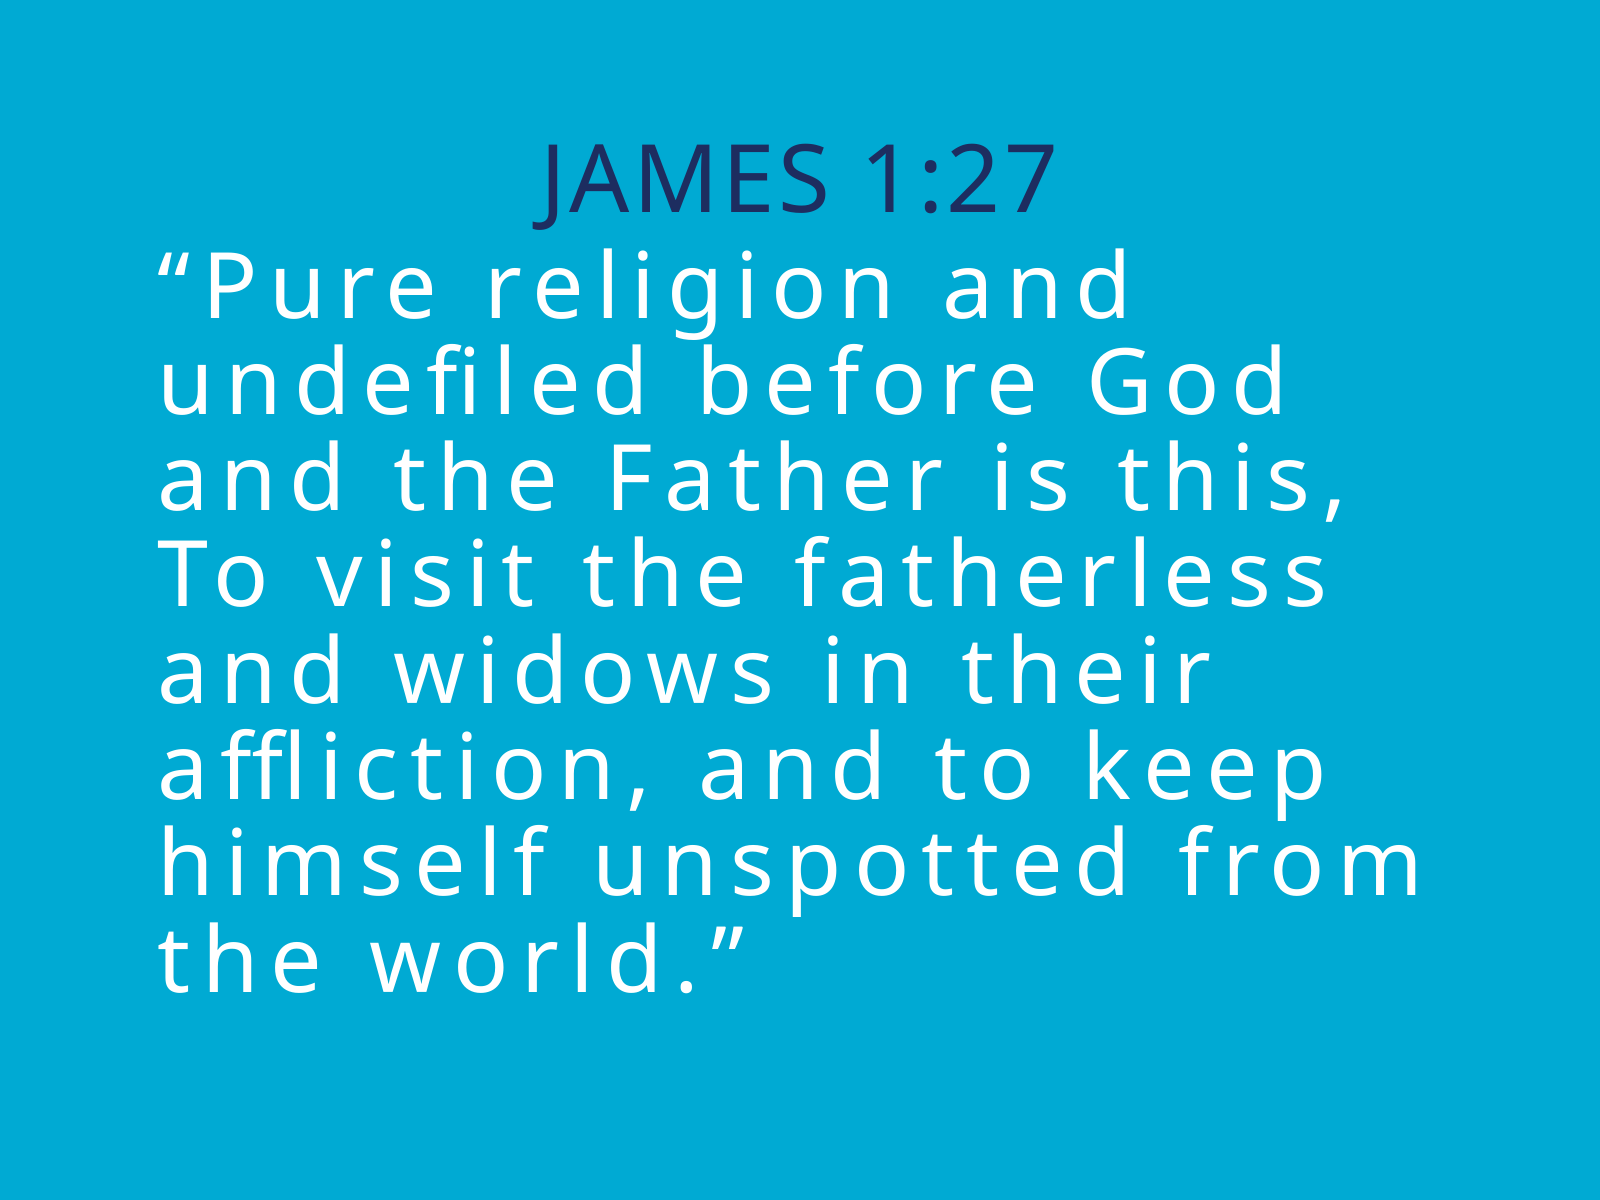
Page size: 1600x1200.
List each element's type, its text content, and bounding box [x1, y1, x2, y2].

text_box JAMES 1:27 [70, 118, 1530, 232]
text_box “Pure religion and undefiled before God and the Father is this, To visit the fatherless and widows in their affliction, and to keep himself unspotted from the world.” [157, 240, 1443, 1011]
